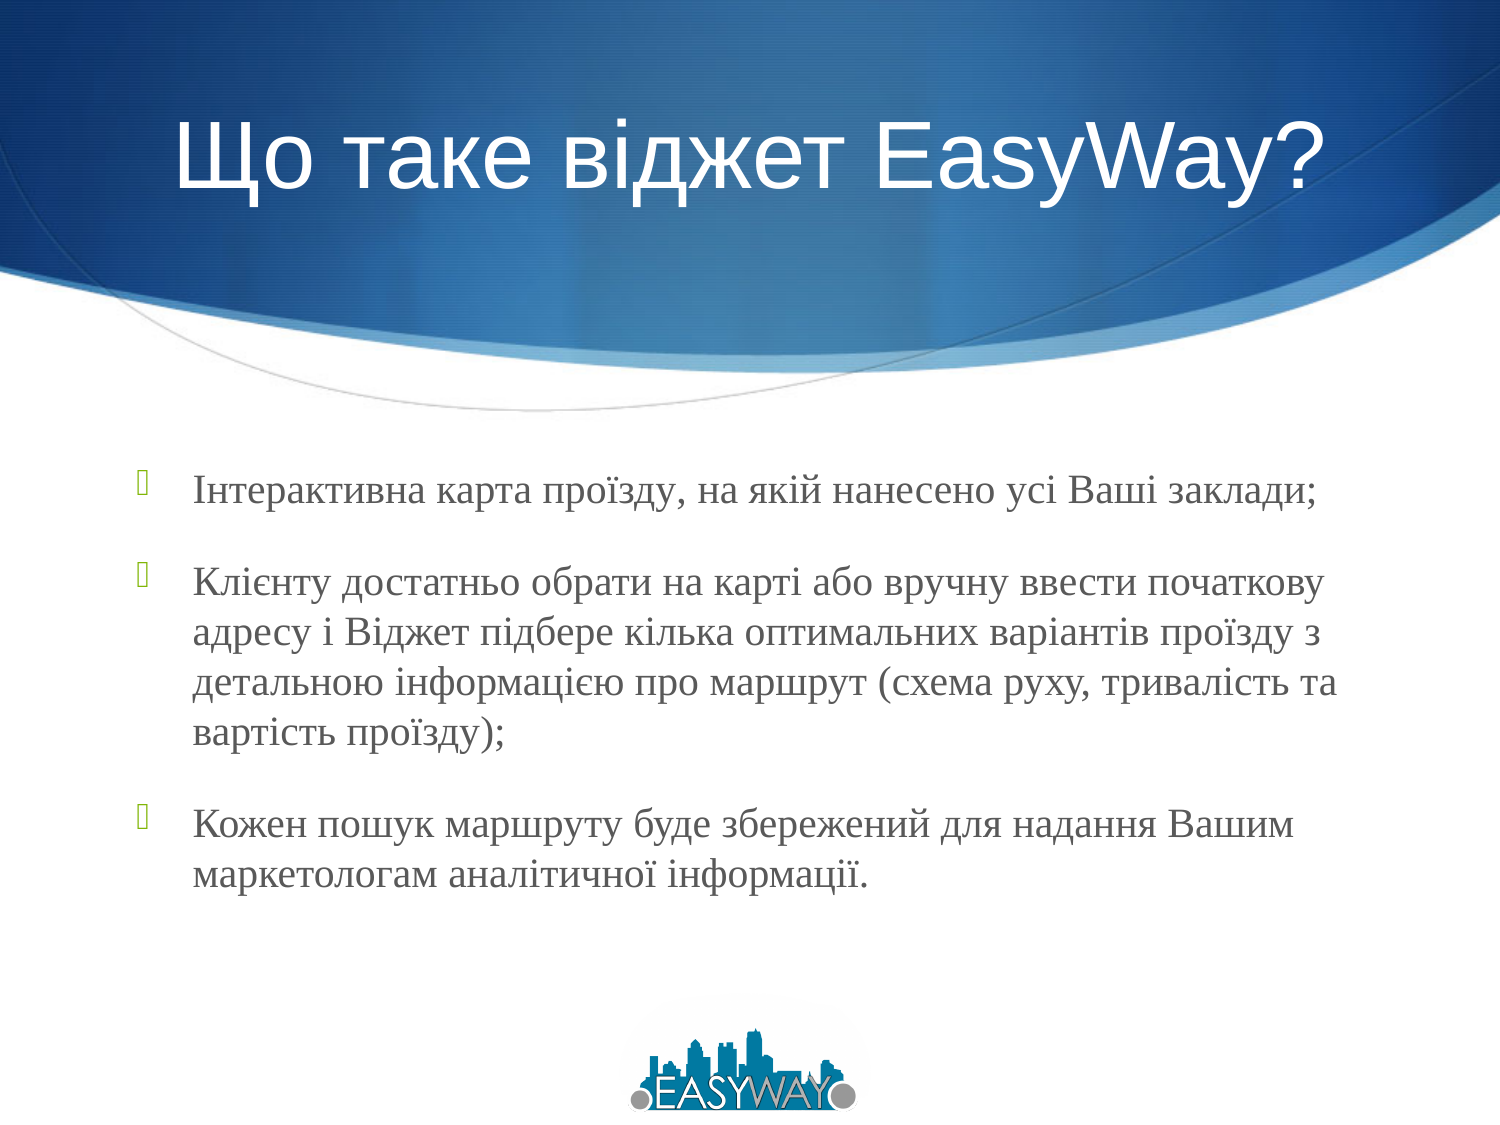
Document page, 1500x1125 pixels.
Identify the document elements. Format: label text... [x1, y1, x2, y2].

list Інтерактивна карта проїзду, на якій нанесено усі Ваші заклади; Клієнту достатньо обрати на карті або вручну ввести початкову адресу і Віджет підбере кілька оптимальних варіантів проїзду з детальною інформацією про маршрут (схема руху, тривалість та вартість проїзду); Кожен пошук маршруту буде збережений для надання Вашим маркетологам аналітичної інформації. [121, 454, 1379, 991]
picture [0, 0, 1500, 1125]
title Що таке віджет EasyWay? [74, 56, 1426, 245]
